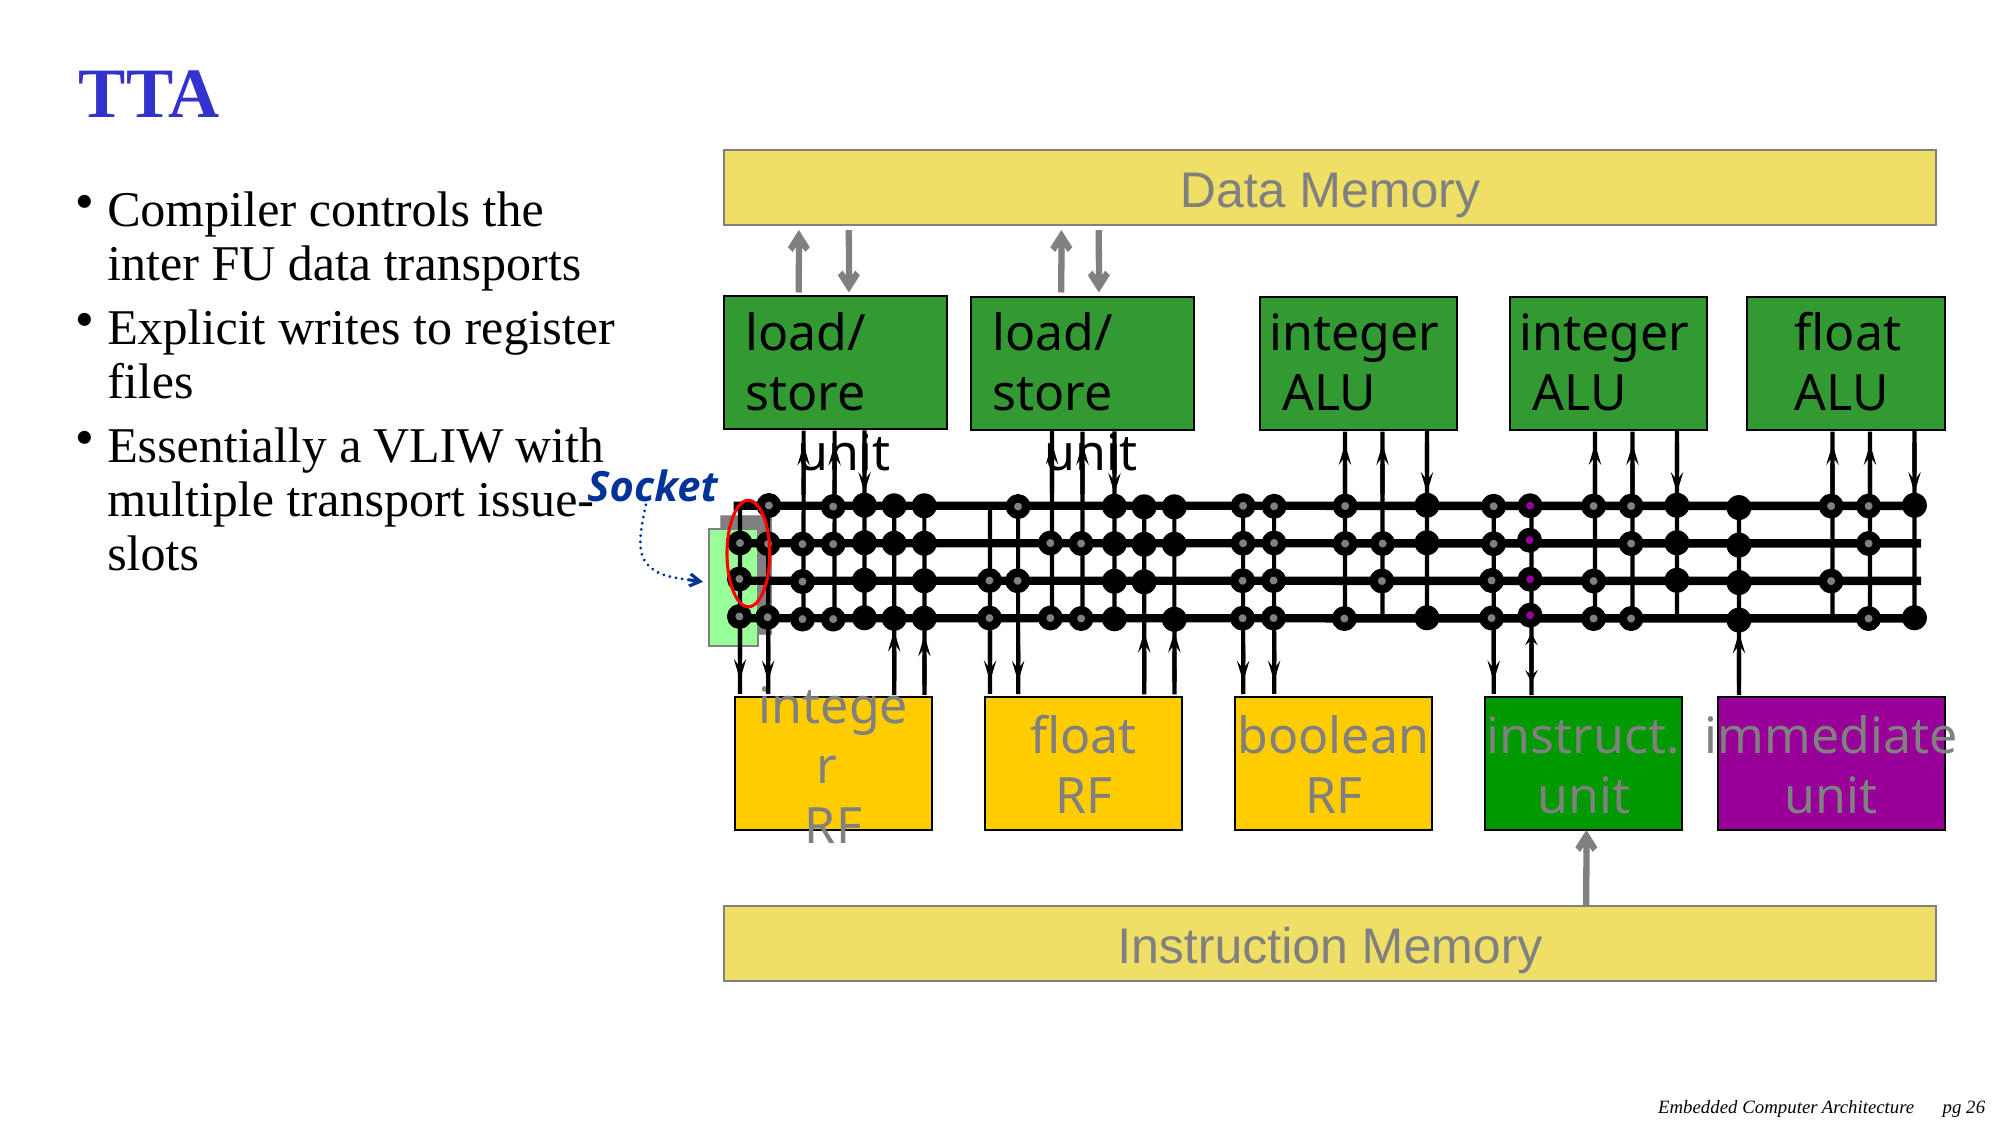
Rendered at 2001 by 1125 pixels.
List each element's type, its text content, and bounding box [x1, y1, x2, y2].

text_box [580, 148, 1946, 983]
title TTA [63, 37, 1934, 158]
list Compiler controls the inter FU data transports Explicit writes to register files Essentially a VLIW with multiple transport issue-slots [60, 175, 575, 906]
